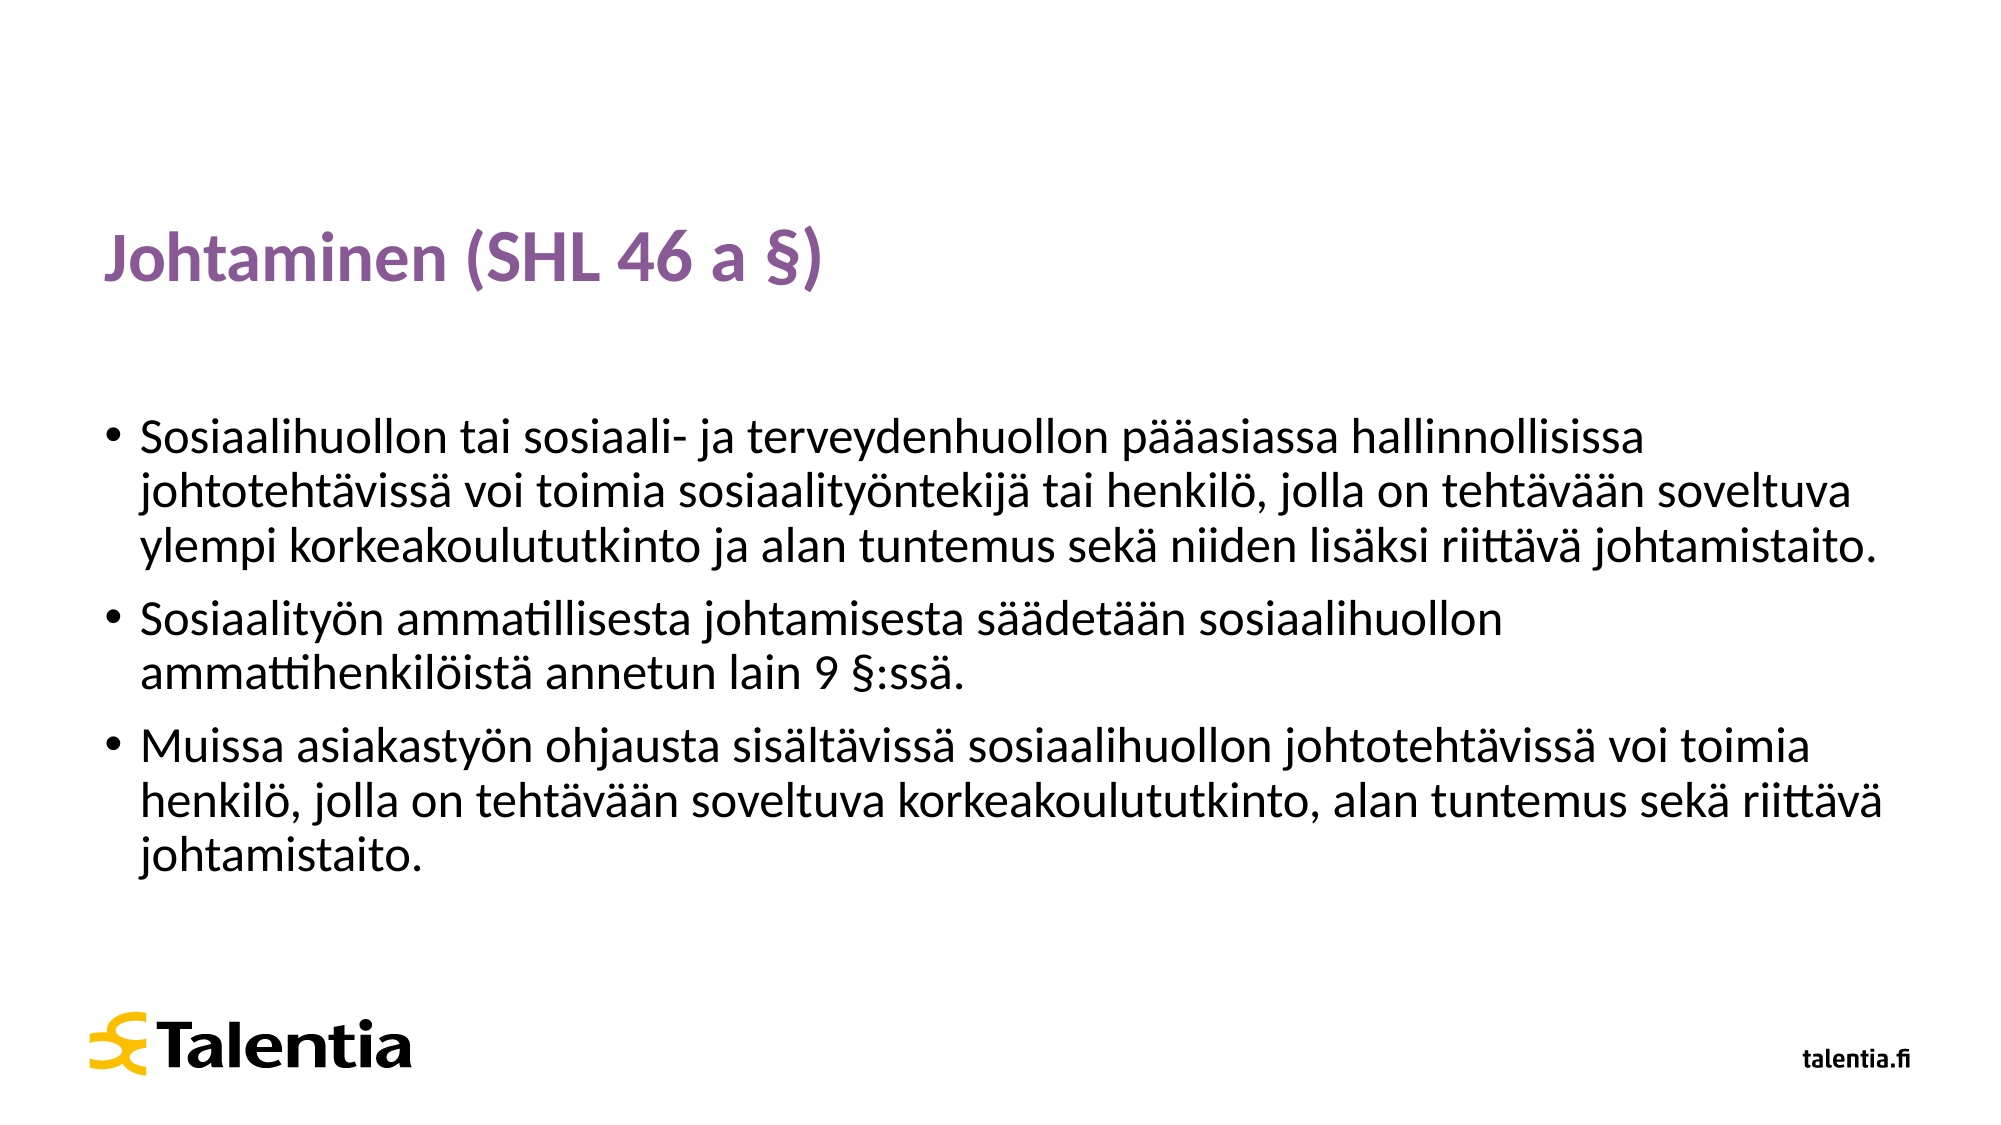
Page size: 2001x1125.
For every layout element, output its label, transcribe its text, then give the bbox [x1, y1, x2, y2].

picture [0, 985, 2000, 1125]
title Johtaminen (SHL 46 a §) [89, 148, 1916, 367]
list Sosiaalihuollon tai sosiaali- ja terveydenhuollon pääasiassa hallinnollisissa johtotehtävissä voi toimia sosiaalityöntekijä tai henkilö, jolla on tehtävään soveltuva ylempi korkeakoulututkinto ja alan tuntemus sekä niiden lisäksi riittävä johtamistaito. Sosiaalityön ammatillisesta johtamisesta säädetään sosiaalihuollon ammattihenkilöistä annetun lain 9 §:ssä. Muissa asiakastyön ohjausta sisältävissä sosiaalihuollon johtotehtävissä voi toimia henkilö, jolla on tehtävään soveltuva korkeakoulututkinto, alan tuntemus sekä riittävä johtamistaito. [89, 401, 1916, 939]
